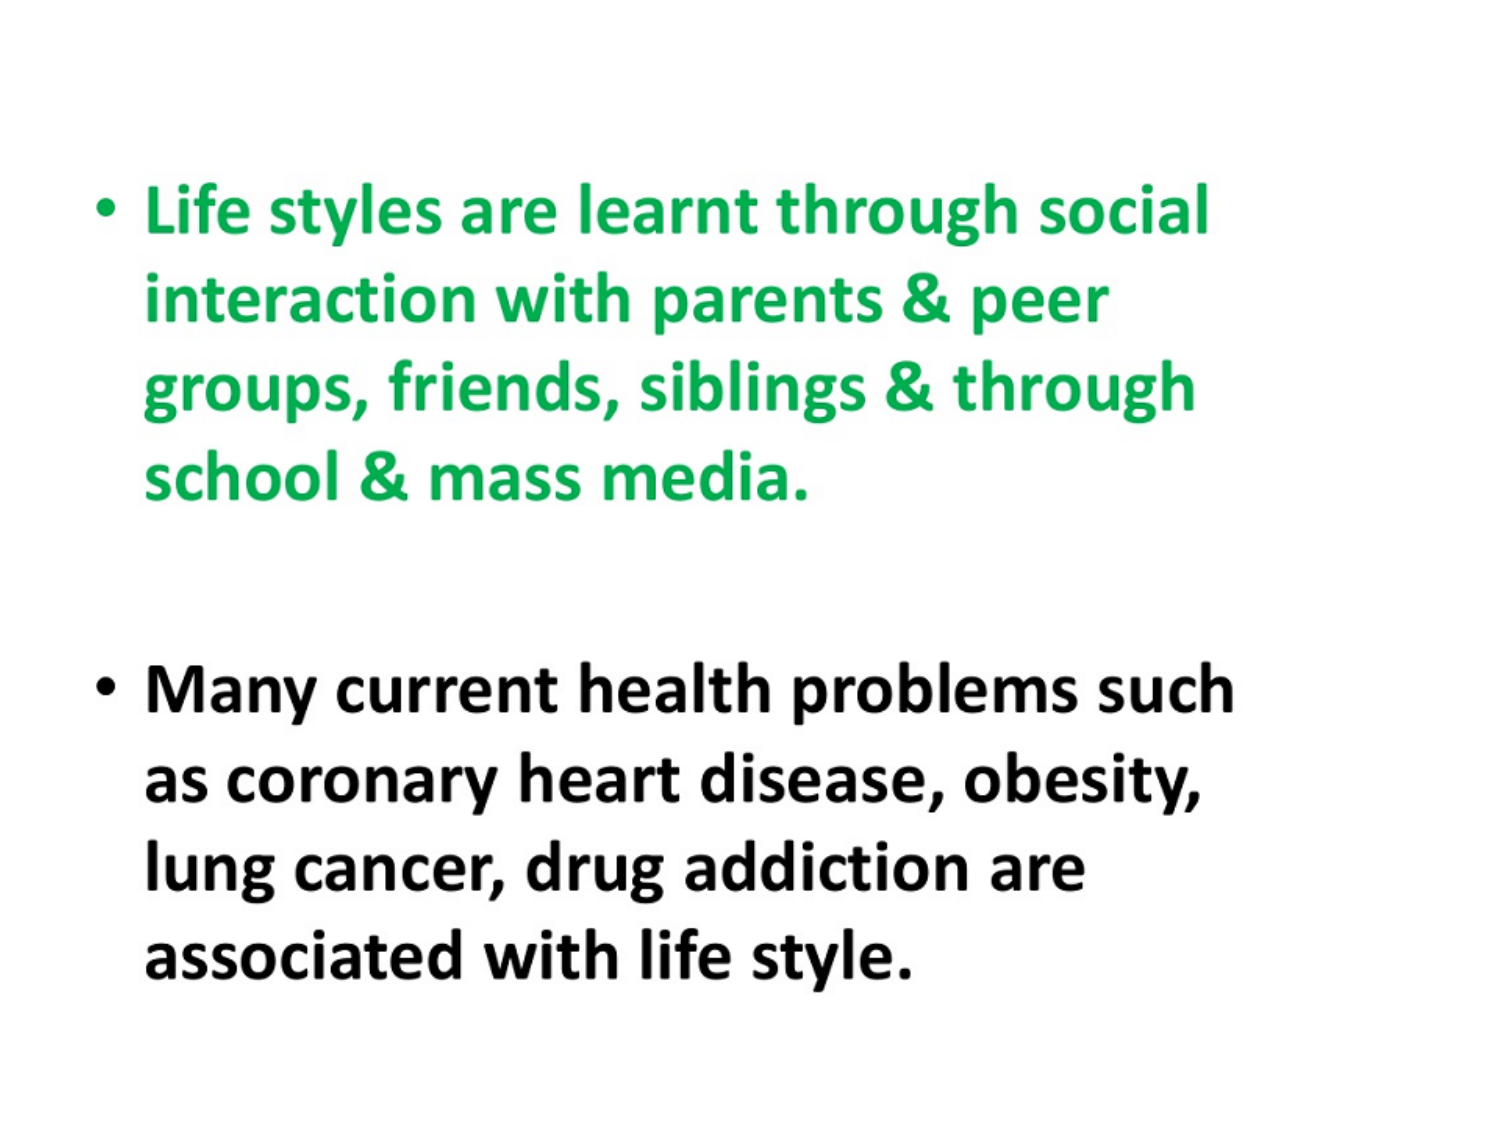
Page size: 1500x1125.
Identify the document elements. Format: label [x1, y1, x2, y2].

picture [49, 87, 1313, 1051]
